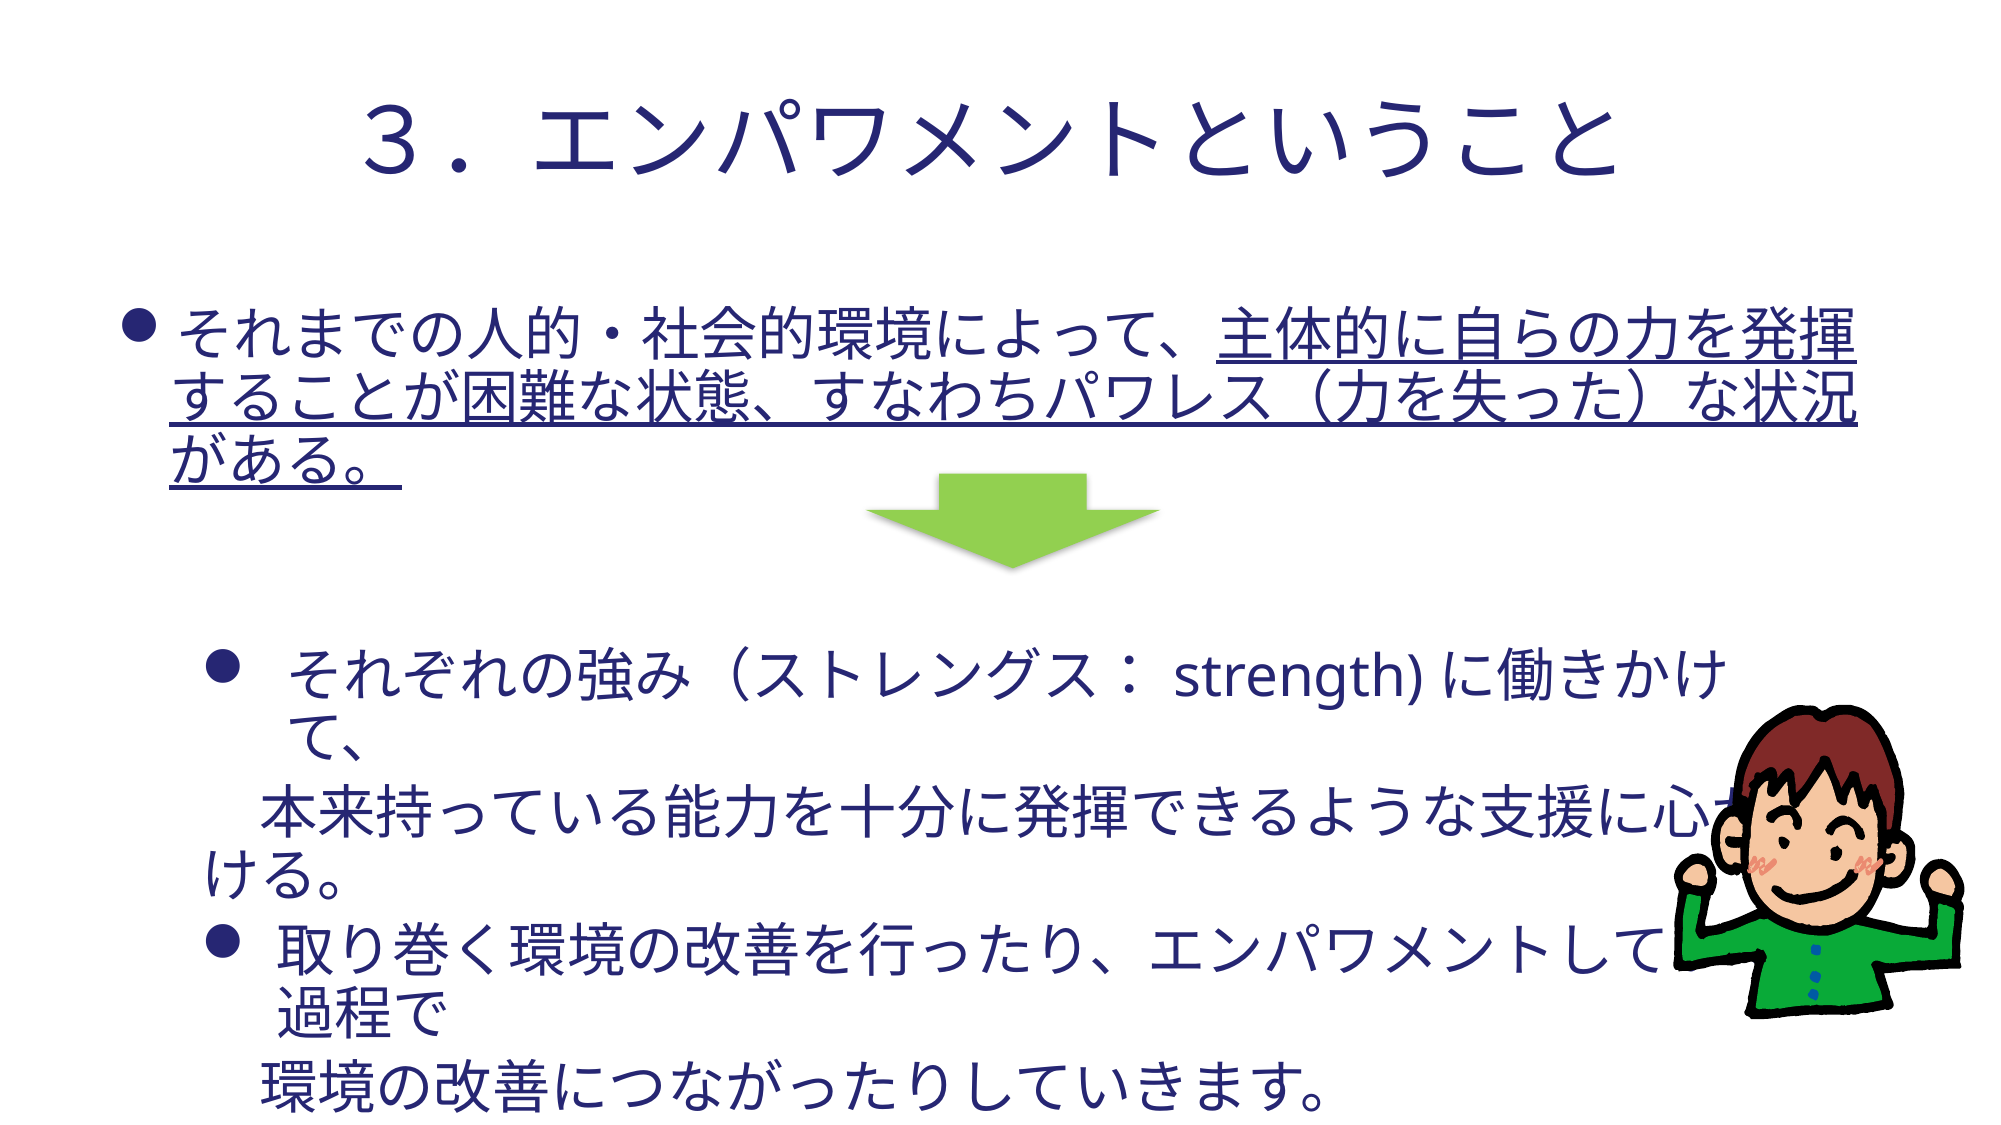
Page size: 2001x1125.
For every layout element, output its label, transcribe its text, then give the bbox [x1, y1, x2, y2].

picture [1673, 704, 1965, 1020]
list それまでの人的・社会的環境によって、主体的に自らの力を発揮することが困難な状態、すなわちパワレス（力を失った）な状況がある。 [102, 297, 1924, 474]
text_box ３．エンパワメントということ [220, 78, 1756, 197]
text_box それぞれの強み（ストレングス：strength)に働きかけて、 本来持っている能力を十分に発揮できるような支援に心がける。 取り巻く環境の改善を行ったり、エンパワメントしていく過程で 環境の改善につながったりしていきます。 [186, 638, 1840, 985]
text_box [865, 473, 1161, 569]
